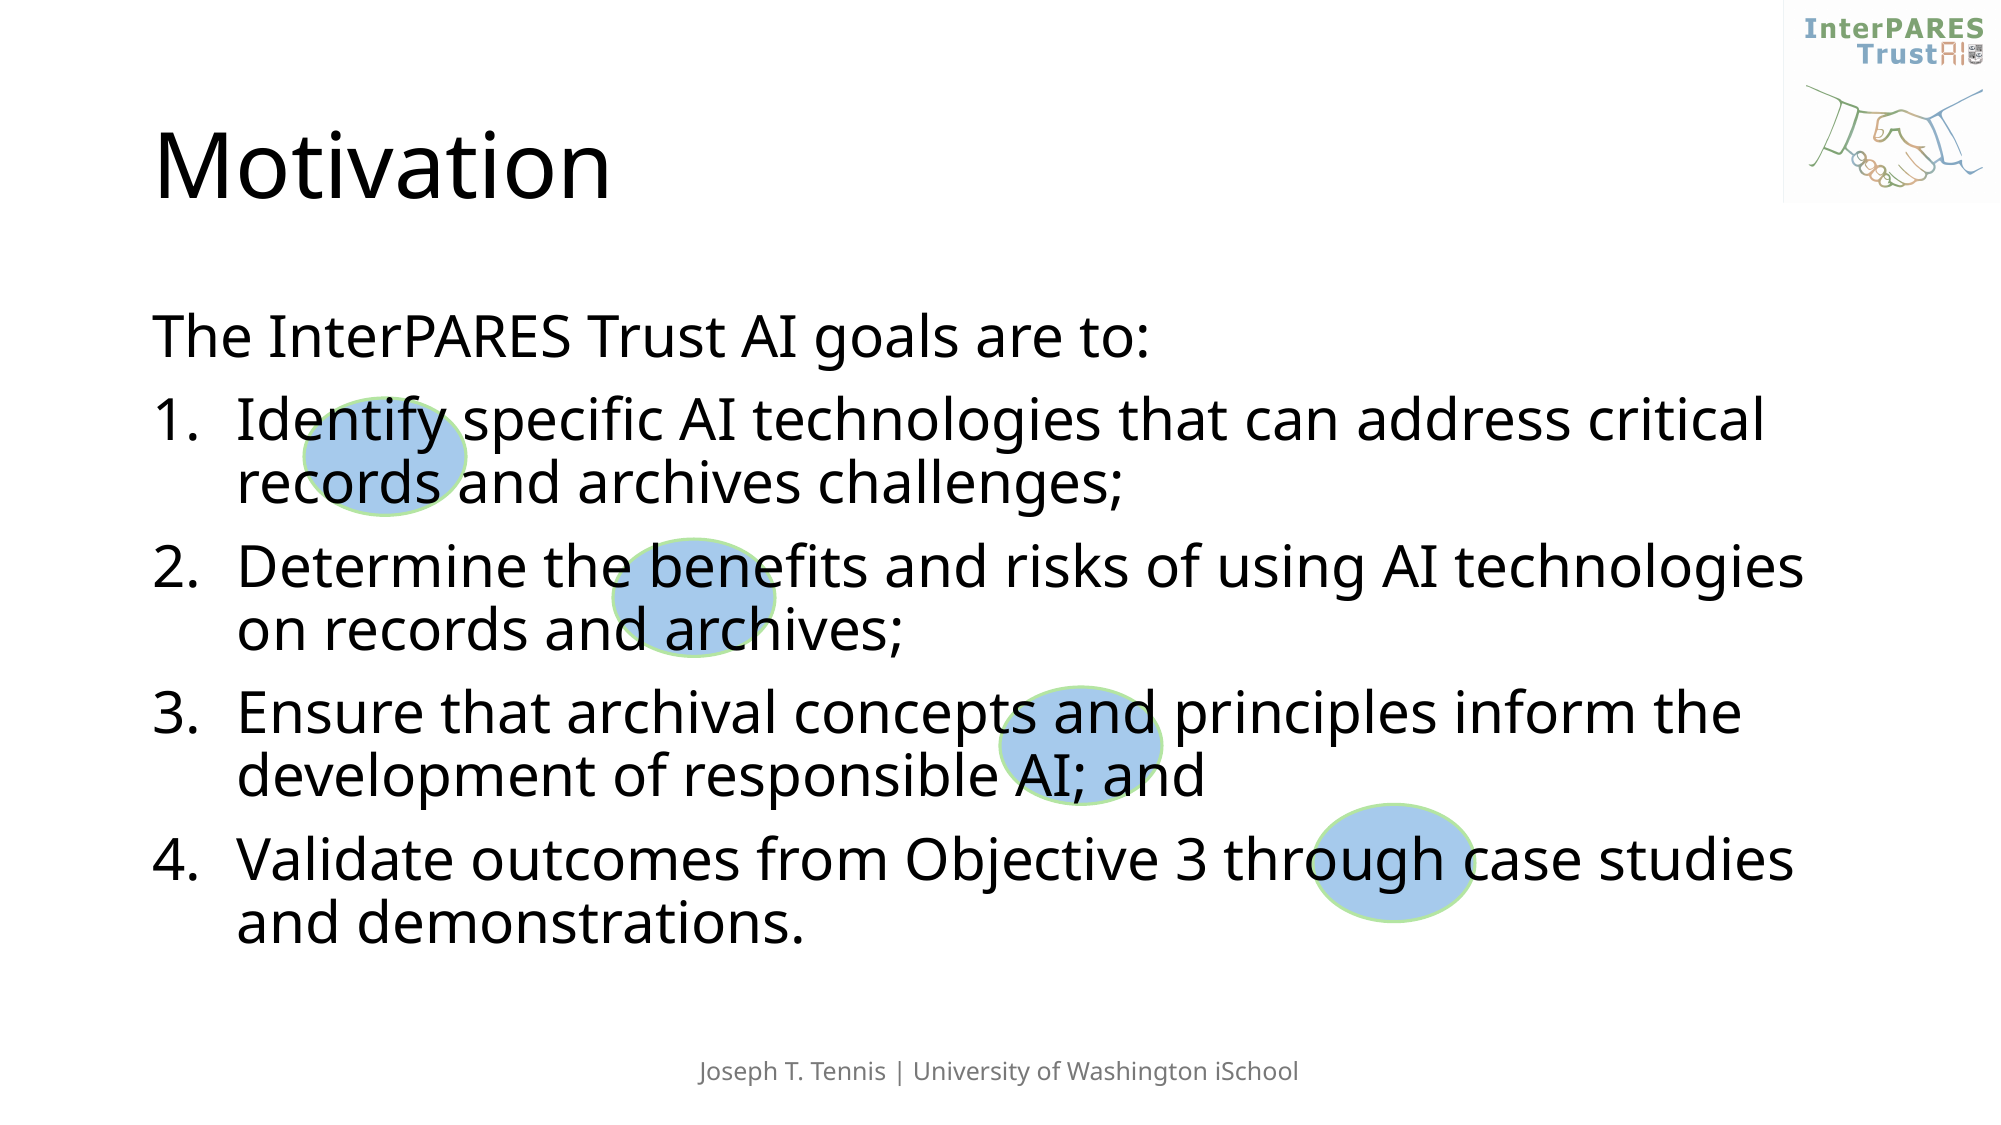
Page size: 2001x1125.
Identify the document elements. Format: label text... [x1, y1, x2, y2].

picture [1783, 0, 2000, 204]
footer Joseph T. Tennis | University of Washington iSchool [662, 1042, 1338, 1103]
list The InterPARES Trust AI goals are to: Identify specific AI technologies that can address critical records and archives challenges; Determine the benefits and risks of using AI technologies on records and archives; Ensure that archival concepts and principles inform the development of responsible AI; and Validate outcomes from Objective 3 through case studies and demonstrations. [137, 299, 1882, 1014]
title Motivation [137, 59, 1863, 278]
